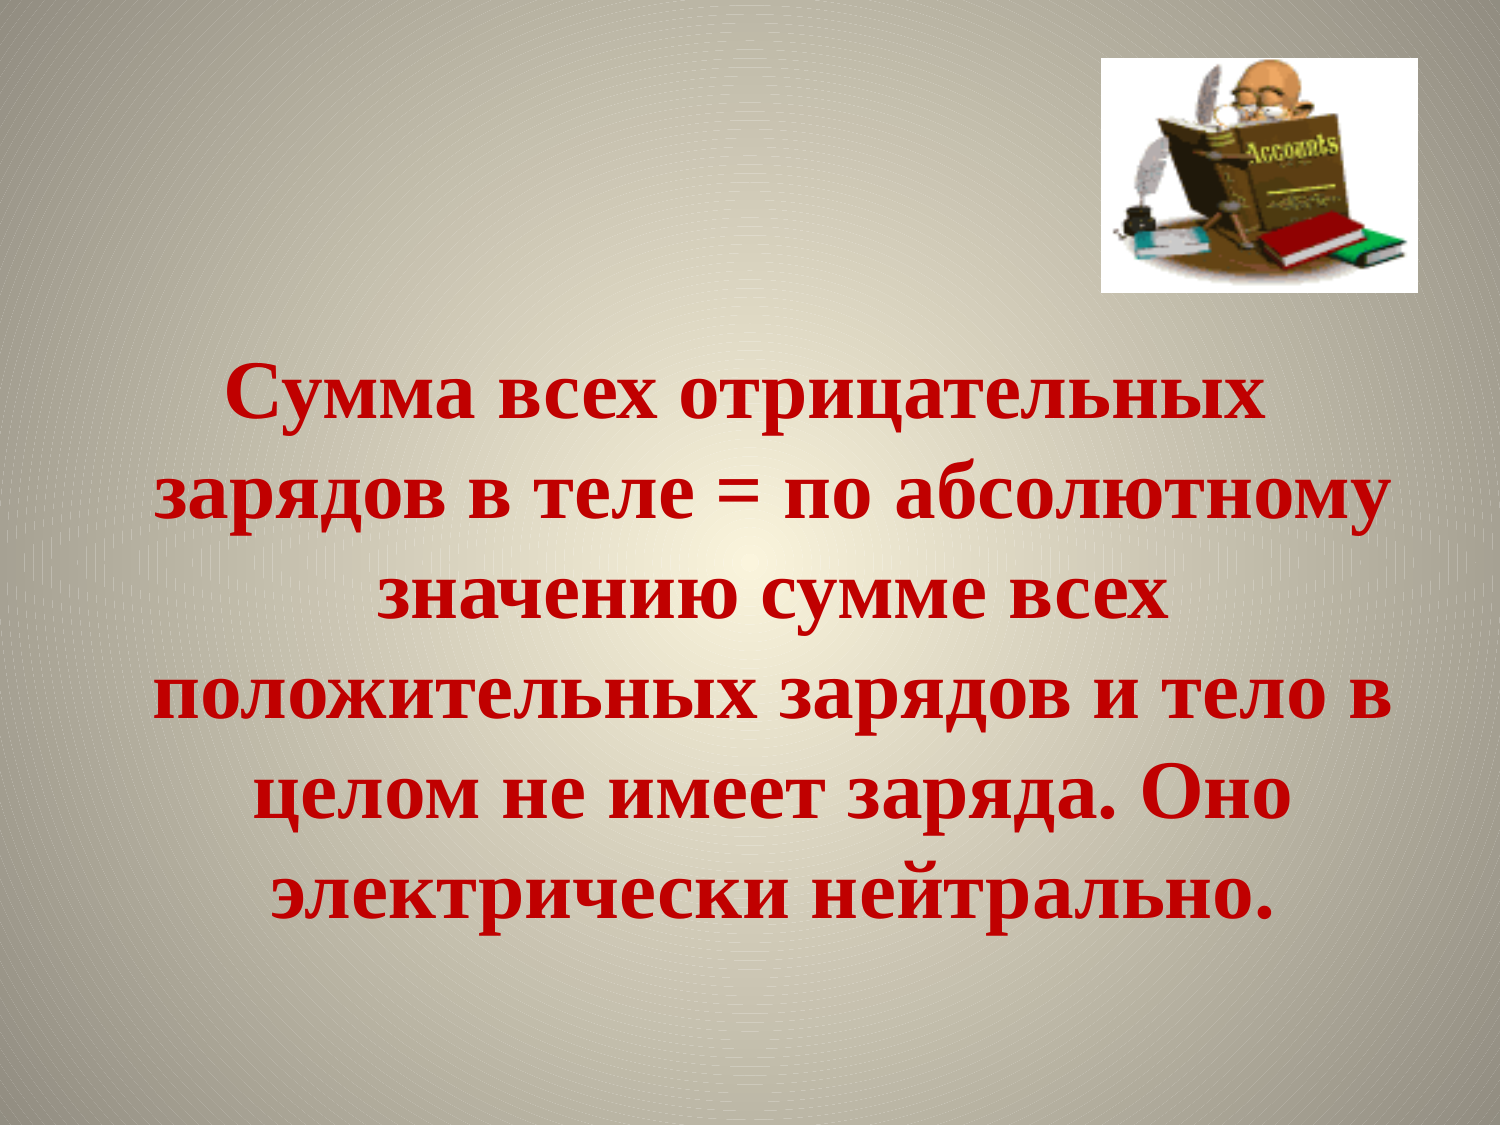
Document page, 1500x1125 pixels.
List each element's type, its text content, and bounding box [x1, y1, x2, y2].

picture [1101, 58, 1419, 294]
list Сумма всех отрицательных зарядов в теле = по абсолютному значению сумме всех положительных зарядов и тело в целом не имеет заряда. Оно электрически нейтрально. [70, 328, 1421, 1071]
